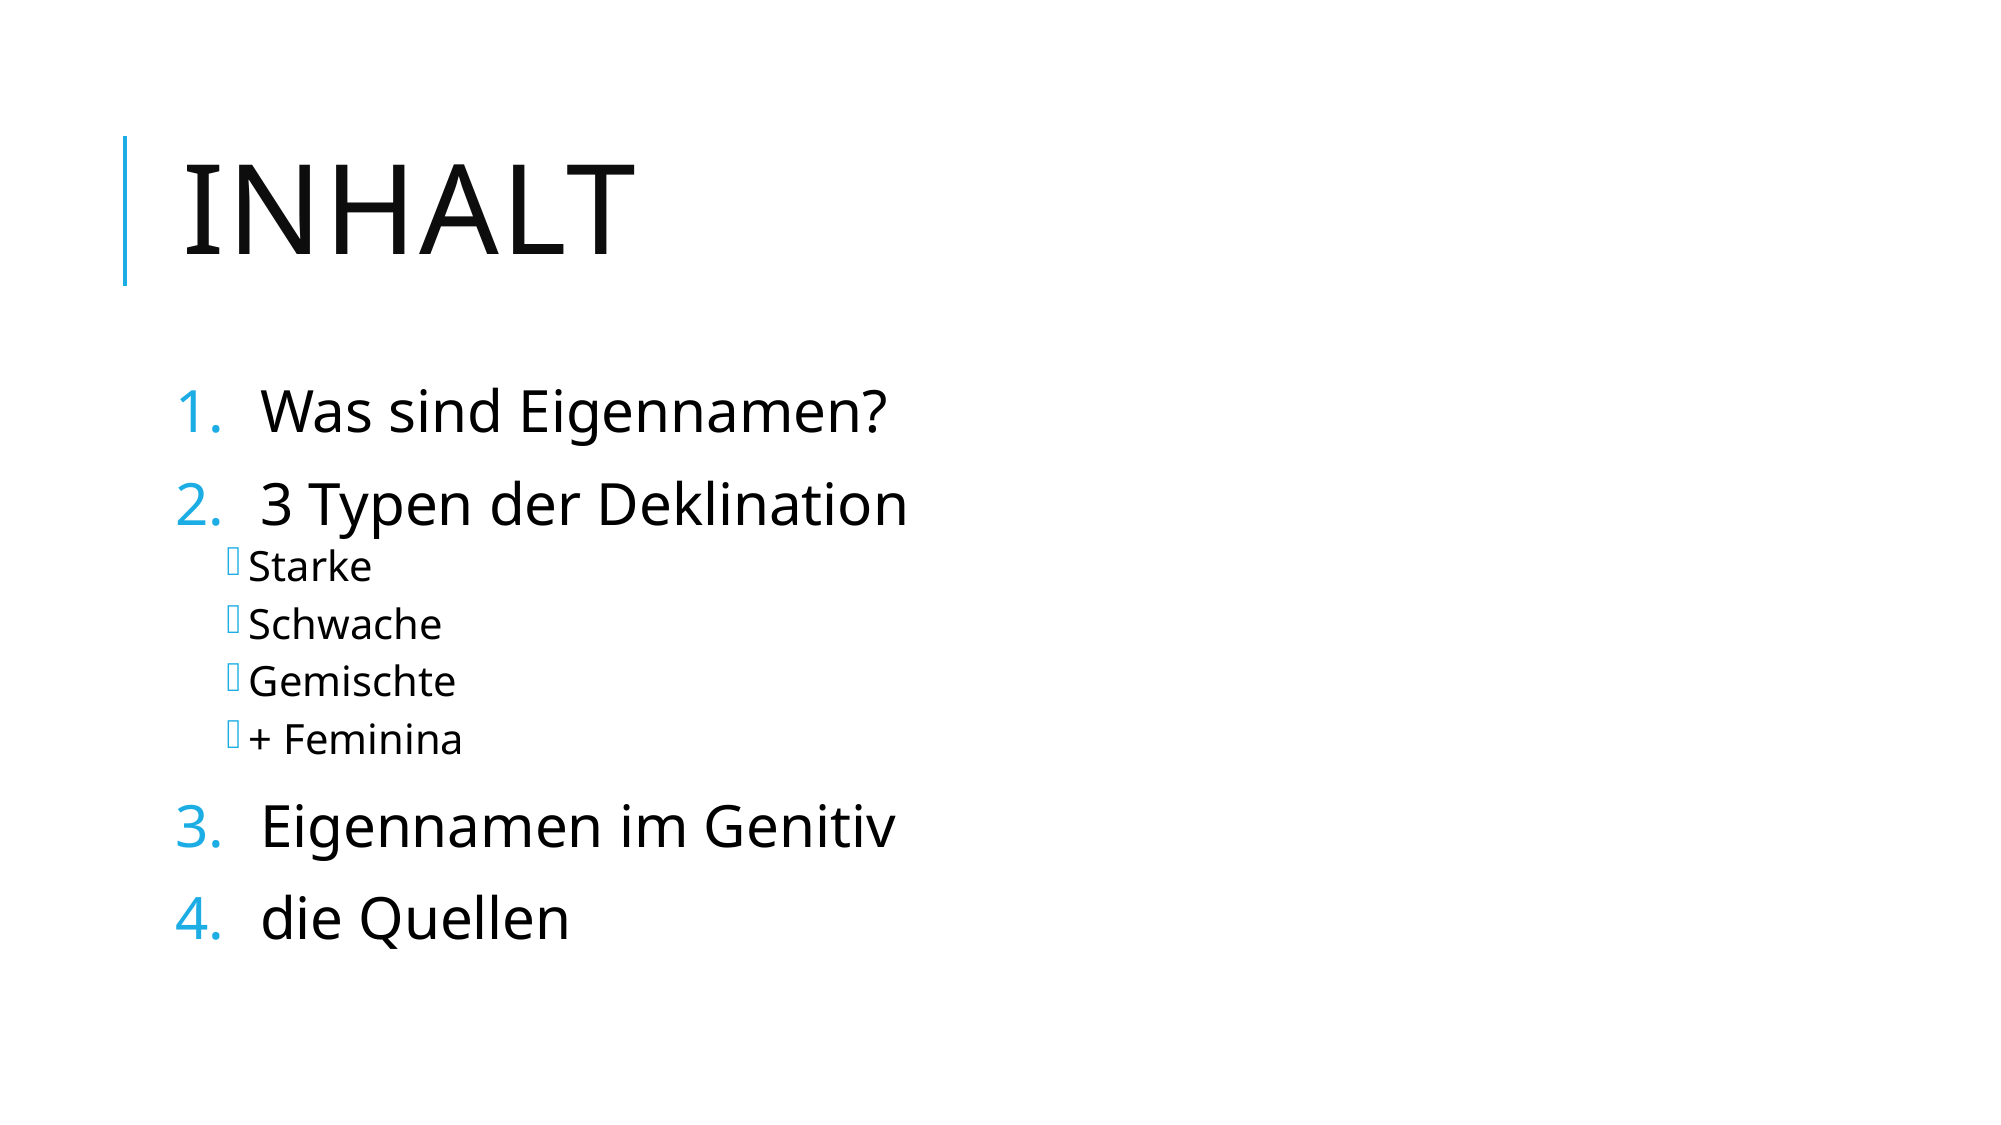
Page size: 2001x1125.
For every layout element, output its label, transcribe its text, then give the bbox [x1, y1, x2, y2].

list Was sind Eigennamen? 3 Typen der Deklination Starke Schwache Gemischte + Feminina Eigennamen im Genitiv die Quellen [168, 375, 1763, 1035]
title Inhalt [168, 96, 1763, 342]
